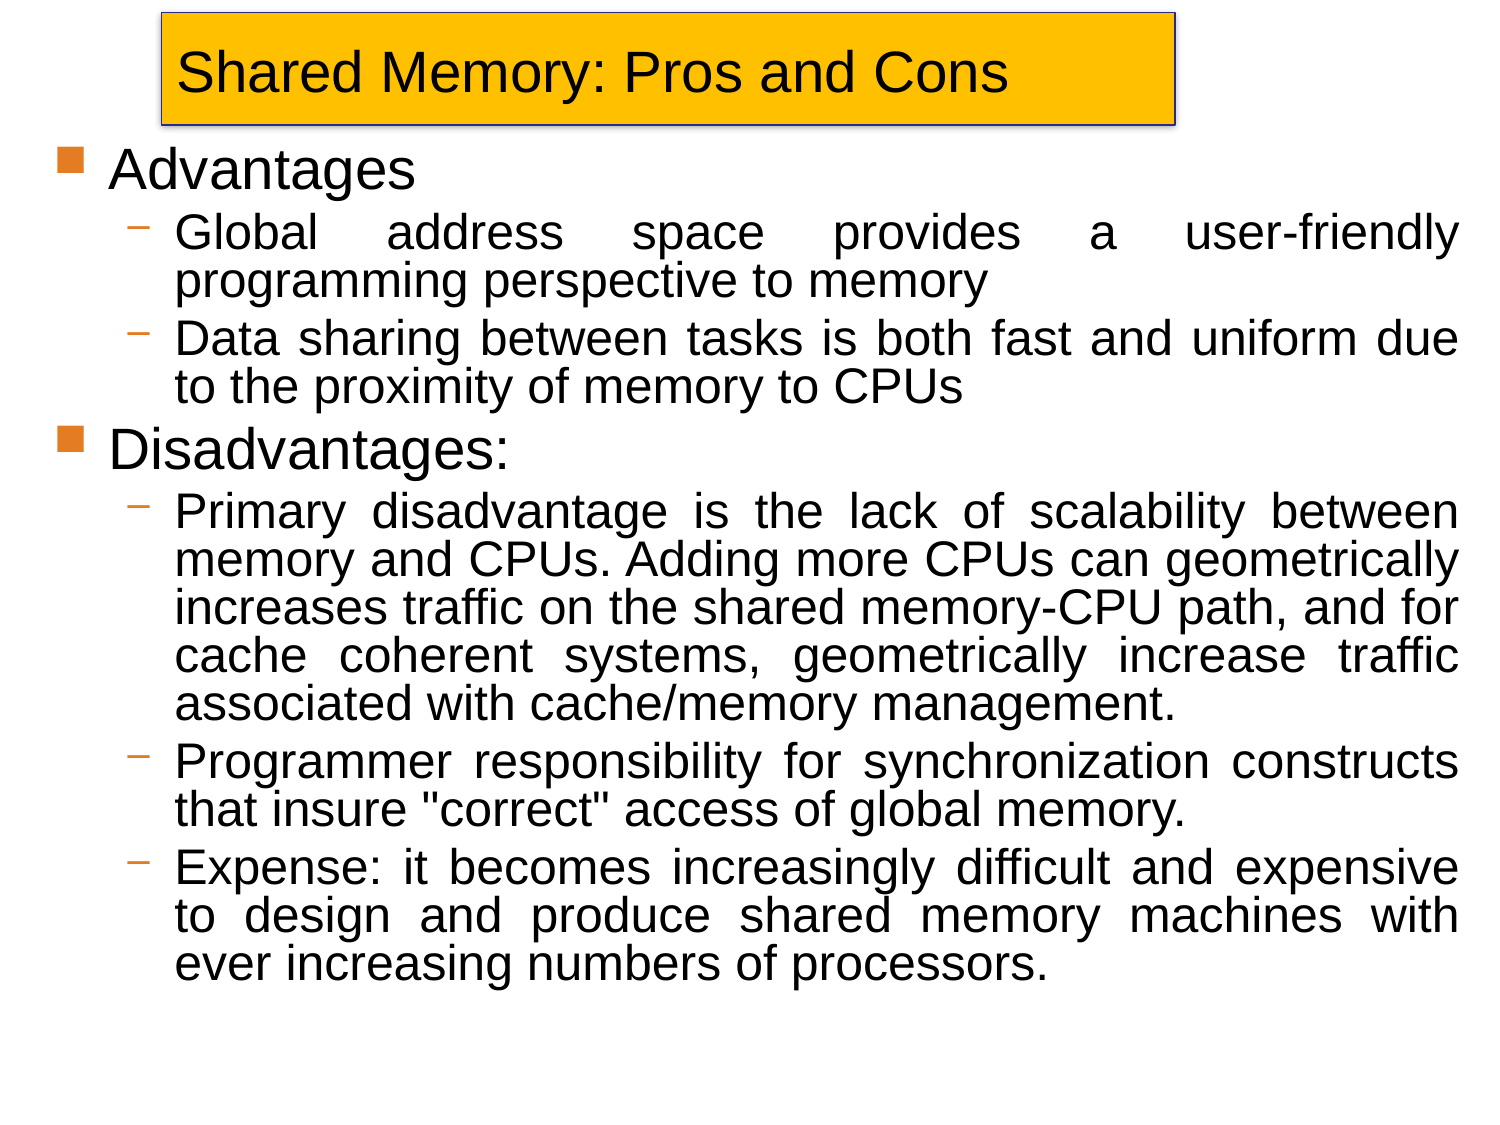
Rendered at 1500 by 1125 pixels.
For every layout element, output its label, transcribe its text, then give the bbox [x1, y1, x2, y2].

title Shared Memory: Pros and Cons [161, 12, 1176, 126]
list Advantages Global address space provides a user-friendly programming perspective to memory Data sharing between tasks is both fast and uniform due to the proximity of memory to CPUs Disadvantages: Primary disadvantage is the lack of scalability between memory and CPUs. Adding more CPUs can geometrically increases traffic on the shared memory-CPU path, and for cache coherent systems, geometrically increase traffic associated with cache/memory management. Programmer responsibility for synchronization constructs that insure "correct" access of global memory. Expense: it becomes increasingly difficult and expensive to design and produce shared memory machines with ever increasing numbers of processors. [37, 137, 1475, 1075]
